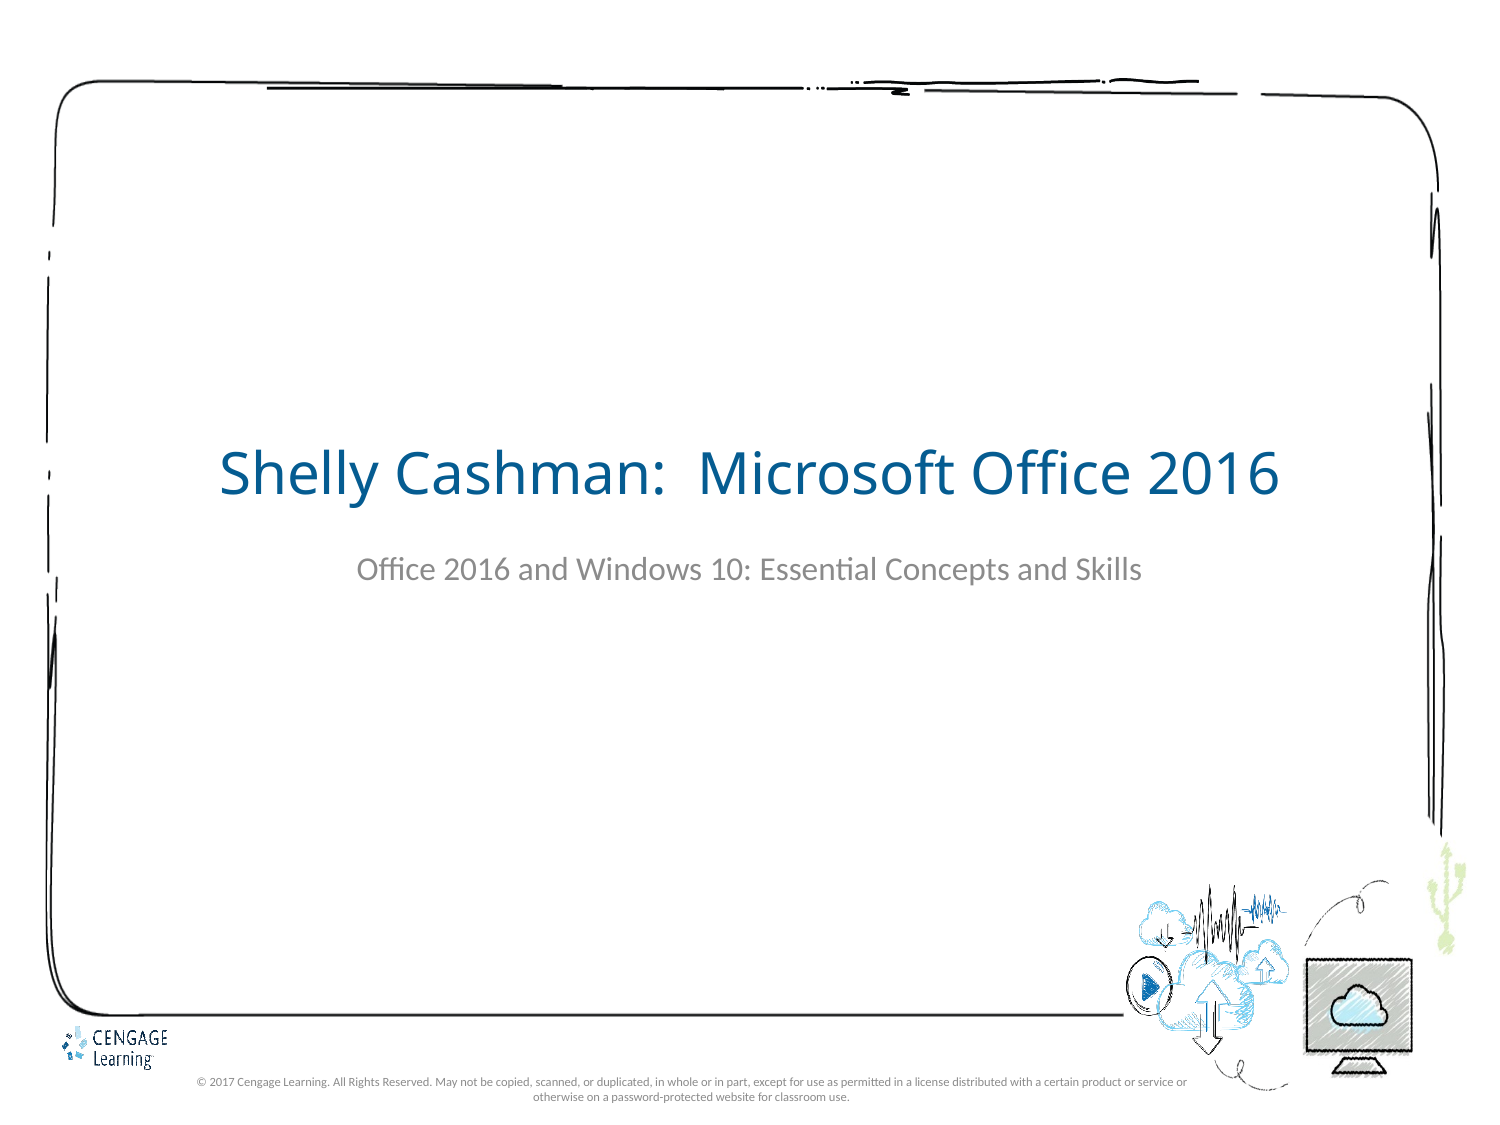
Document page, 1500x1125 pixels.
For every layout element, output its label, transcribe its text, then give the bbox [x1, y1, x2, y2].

title Shelly Cashman: Microsoft Office 2016 [114, 444, 1386, 507]
subtitle Office 2016 and Windows 10: Essential Concepts and Skills [114, 549, 1386, 589]
picture [1302, 863, 1413, 1079]
picture [45, 41, 1475, 1113]
footer © 2017 Cengage Learning. All Rights Reserved. May not be copied, scanned, or duplicated, in whole or in part, except for use as permitted in a license distributed with a certain product or service or otherwise on a password-protected website for classroom use. [166, 1059, 1217, 1120]
